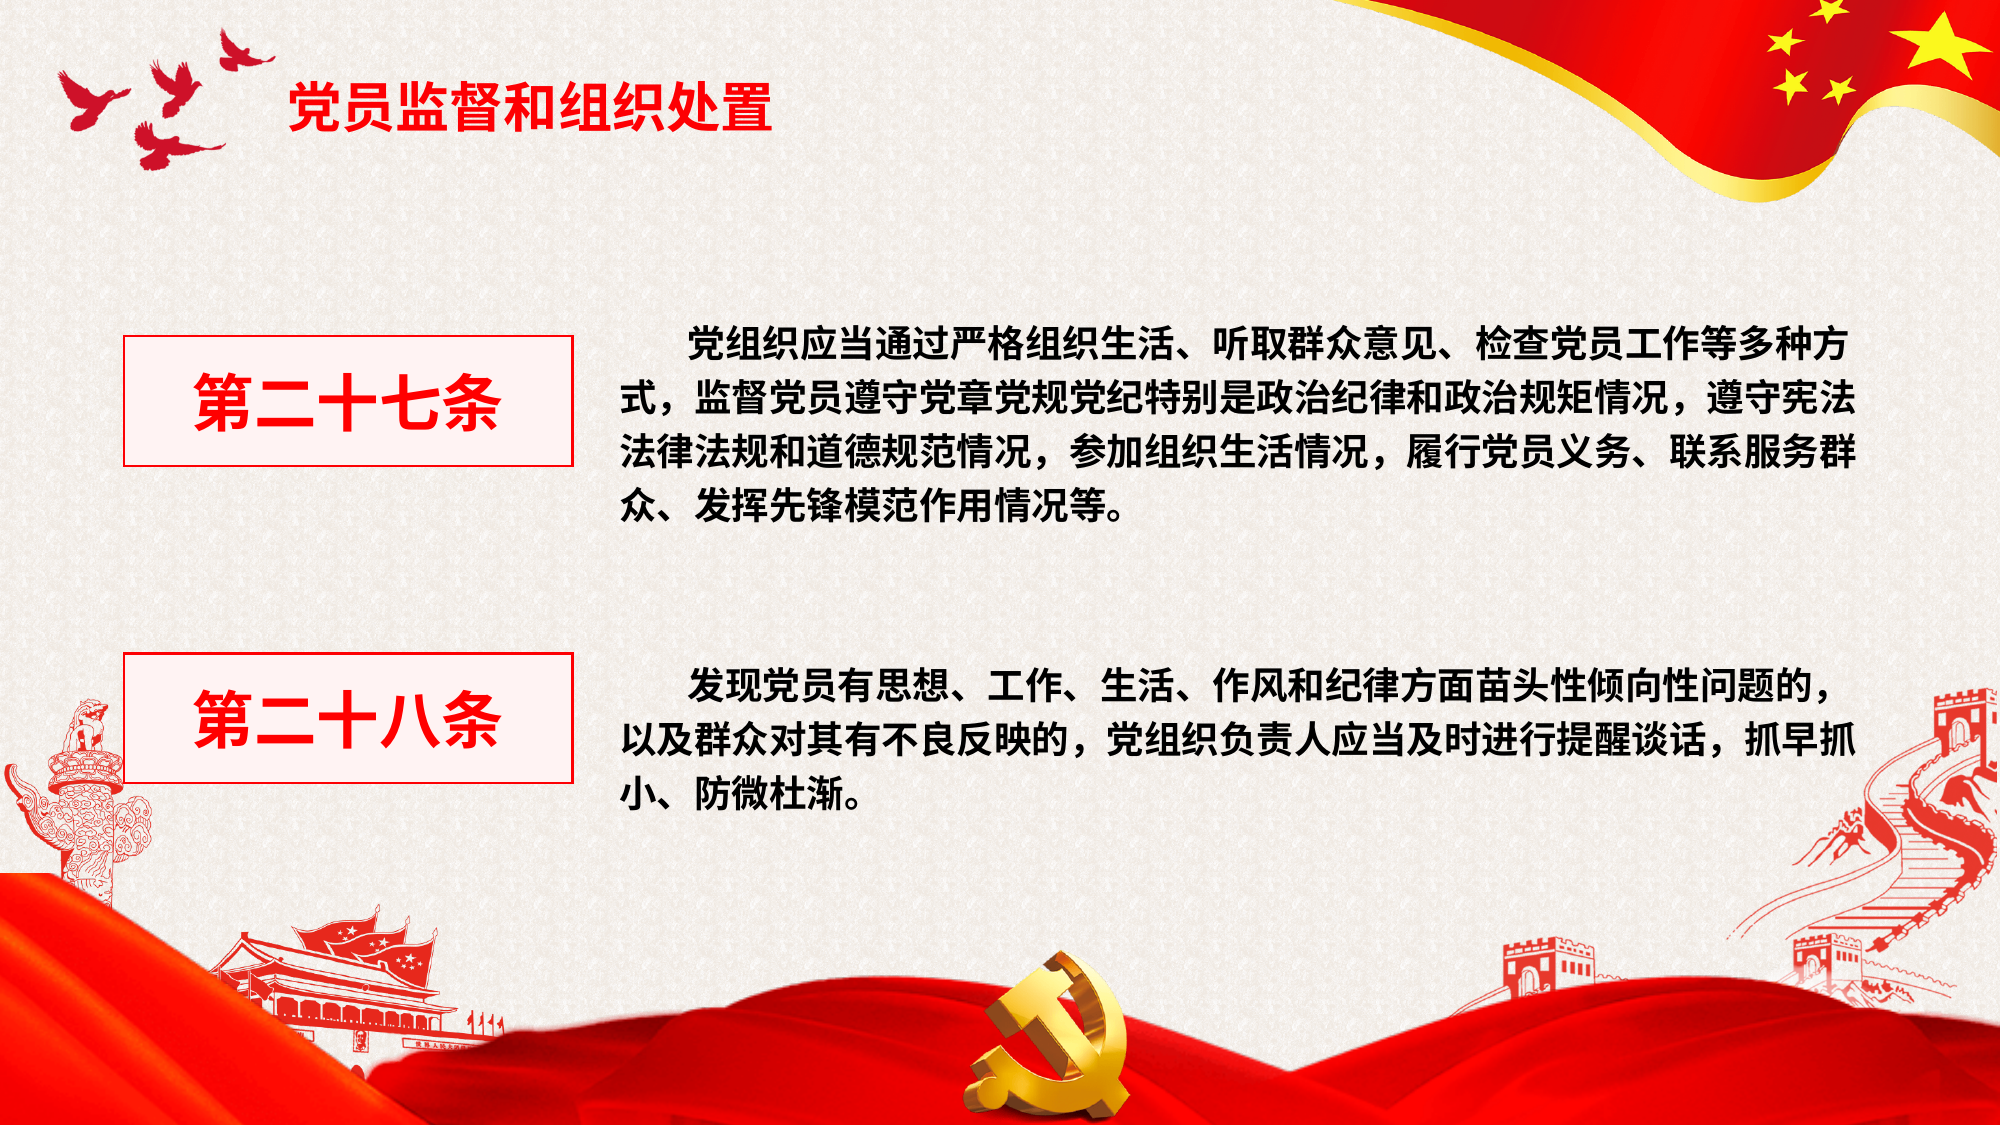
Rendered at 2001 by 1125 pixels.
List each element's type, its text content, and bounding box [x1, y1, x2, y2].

picture [0, 0, 2000, 1125]
text_box 党组织应当通过严格组织生活、听取群众意见、检查党员工作等多种方式，监督党员遵守党章党规党纪特别是政治纪律和政治规矩情况，遵守宪法法律法规和道德规范情况，参加组织生活情况，履行党员义务、联系服务群众、发挥先锋模范作用情况等。 [602, 301, 1891, 527]
text_box 发现党员有思想、工作、生活、作风和纪律方面苗头性倾向性问题的，以及群众对其有不良反映的，党组织负责人应当及时进行提醒谈话，抓早抓小、防微杜渐。 [602, 644, 1902, 923]
text_box 第二十七条 [123, 335, 574, 467]
text_box 党员监督和组织处置 [267, 63, 879, 149]
text_box 第二十八条 [123, 652, 574, 784]
